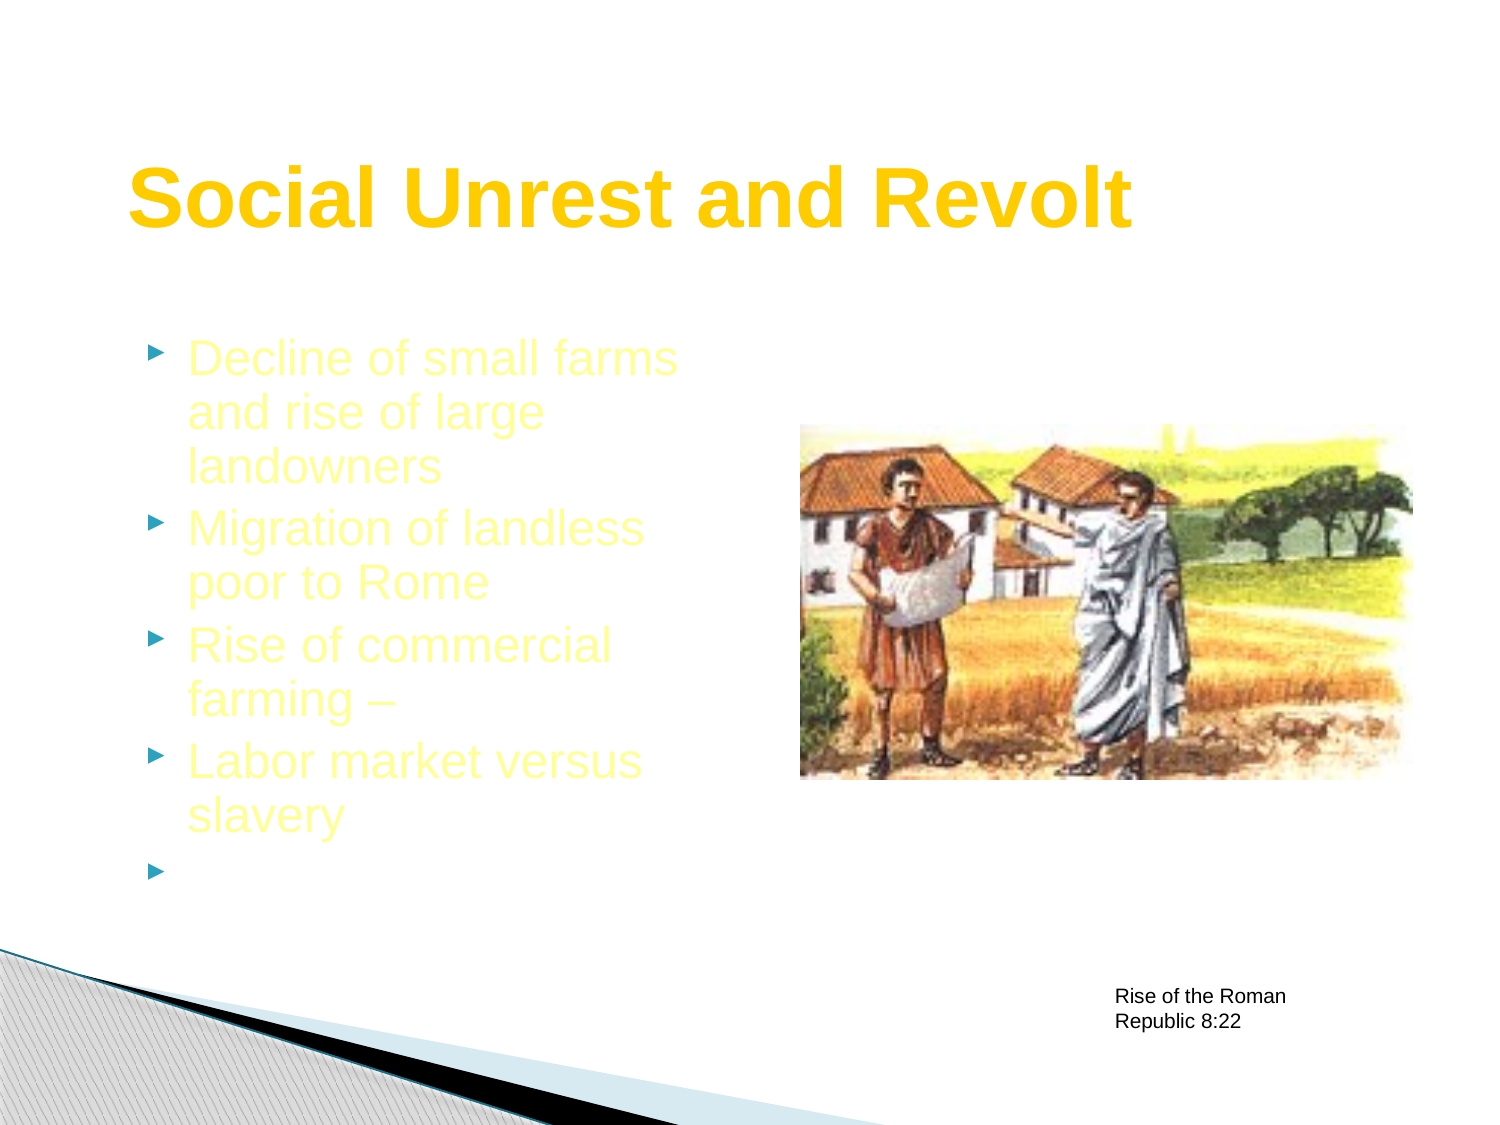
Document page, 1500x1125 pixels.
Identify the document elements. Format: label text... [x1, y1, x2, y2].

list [799, 424, 1413, 780]
title Social Unrest and Revolt [112, 99, 1388, 288]
text_box Rise of the Roman Republic 8:22 [1100, 974, 1350, 1040]
list Decline of small farms and rise of large landowners Migration of landless poor to Rome Rise of commercial farming – latifunda Labor market versus slavery Tiberius and Gaius Gracchus [112, 324, 738, 1000]
